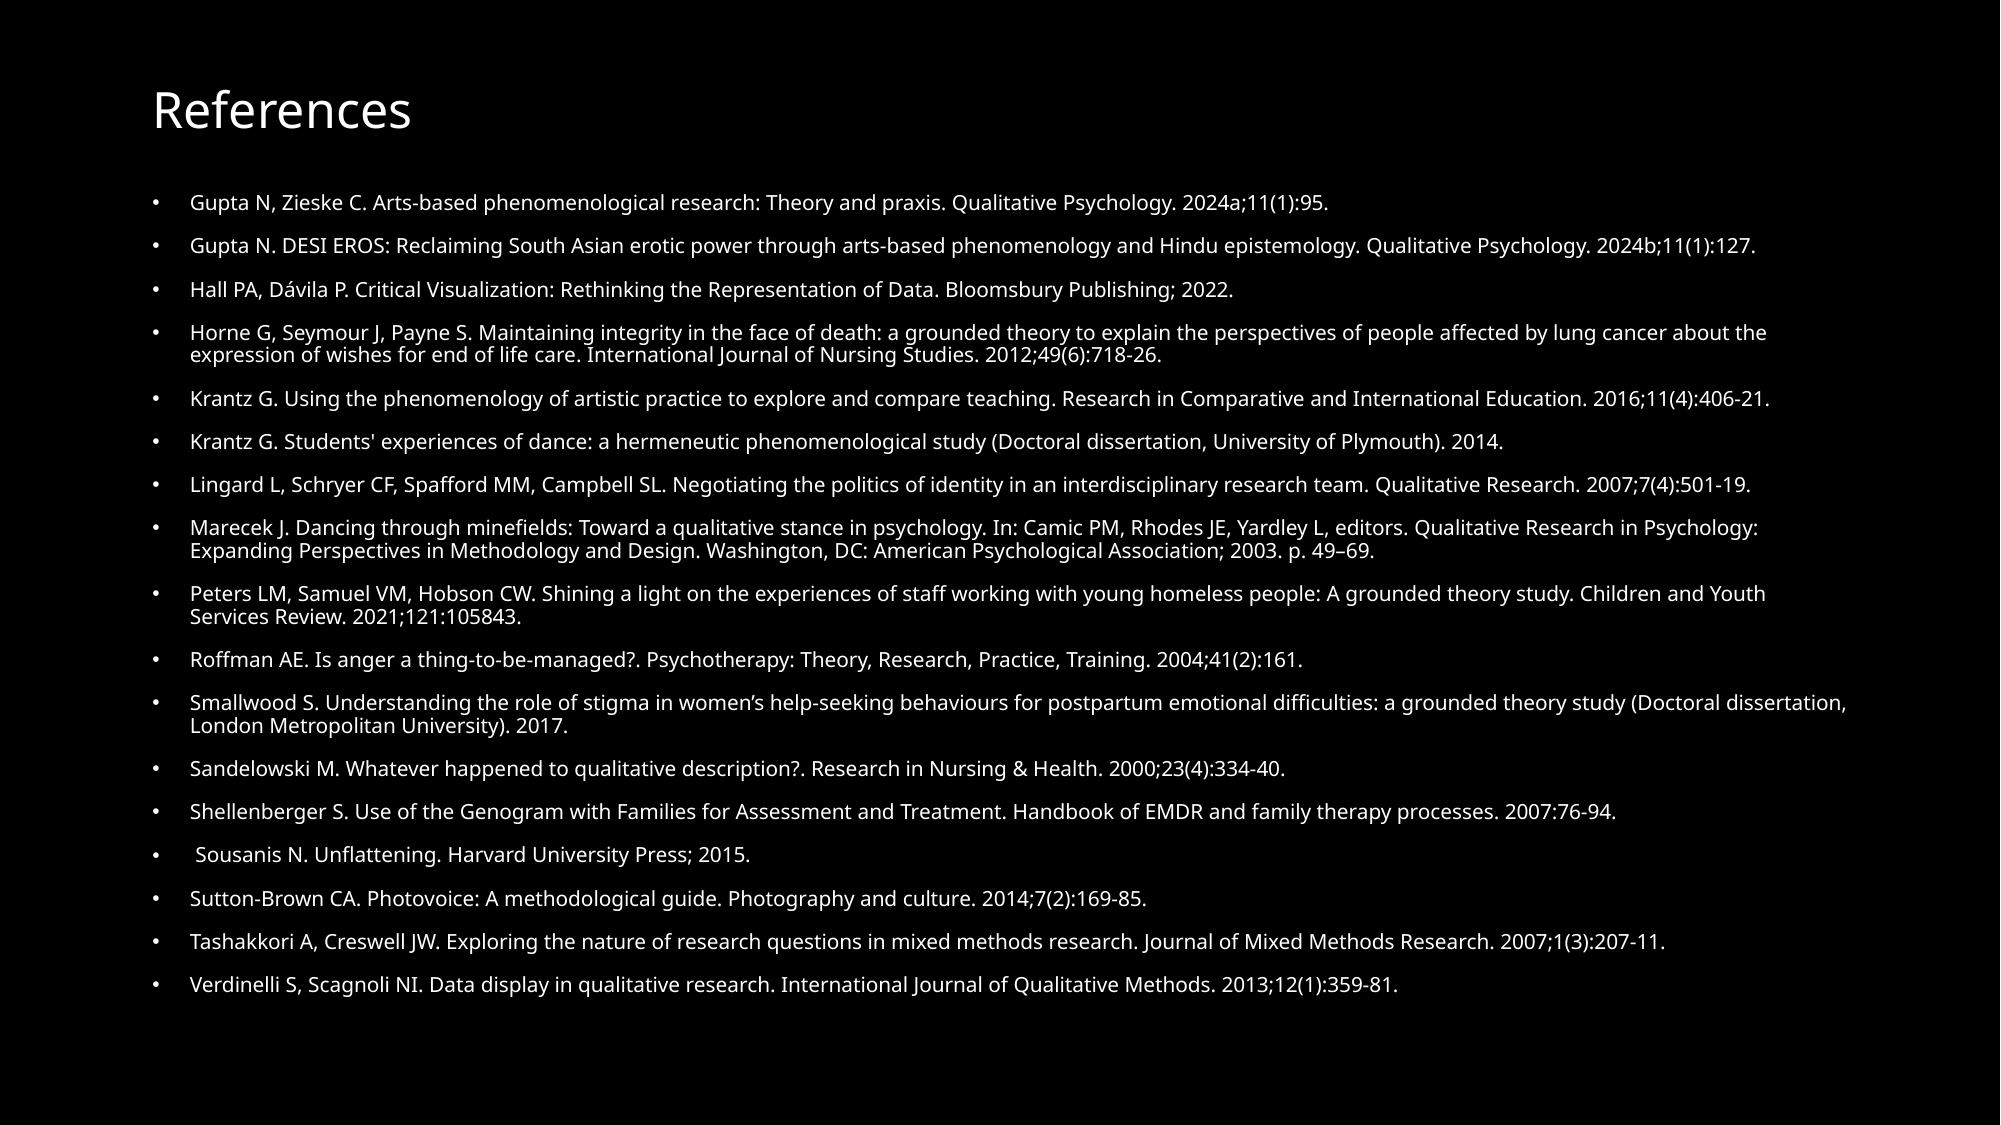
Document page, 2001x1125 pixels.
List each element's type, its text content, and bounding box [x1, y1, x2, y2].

list Gupta N, Zieske C. Arts-based phenomenological research: Theory and praxis. Qualitative Psychology. 2024a;11(1):95. Gupta N. DESI EROS: Reclaiming South Asian erotic power through arts-based phenomenology and Hindu epistemology. Qualitative Psychology. 2024b;11(1):127. Hall PA, Dávila P. Critical Visualization: Rethinking the Representation of Data. Bloomsbury Publishing; 2022. Horne G, Seymour J, Payne S. Maintaining integrity in the face of death: a grounded theory to explain the perspectives of people affected by lung cancer about the expression of wishes for end of life care. International Journal of Nursing Studies. 2012;49(6):718-26. Krantz G. Using the phenomenology of artistic practice to explore and compare teaching. Research in Comparative and International Education. 2016;11(4):406-21. Krantz G. Students' experiences of dance: a hermeneutic phenomenological study (Doctoral dissertation, University of Plymouth). 2014. Lingard L, Schryer CF, Spafford MM, Campbell SL. Negotiating the politics of identity in an interdisciplinary research team. Qualitative Research. 2007;7(4):501-19. Marecek J. Dancing through minefields: Toward a qualitative stance in psychology. In: Camic PM, Rhodes JE, Yardley L, editors. Qualitative Research in Psychology: Expanding Perspectives in Methodology and Design. Washington, DC: American Psychological Association; 2003. p. 49–69. Peters LM, Samuel VM, Hobson CW. Shining a light on the experiences of staff working with young homeless people: A grounded theory study. Children and Youth Services Review. 2021;121:105843. Roffman AE. Is anger a thing-to-be-managed?. Psychotherapy: Theory, Research, Practice, Training. 2004;41(2):161. Smallwood S. Understanding the role of stigma in women’s help-seeking behaviours for postpartum emotional difficulties: a grounded theory study (Doctoral dissertation, London Metropolitan University). 2017. Sandelowski M. Whatever happened to qualitative description?. Research in Nursing & Health. 2000;23(4):334-40. Shellenberger S. Use of the Genogram with Families for Assessment and Treatment. Handbook of EMDR and family therapy processes. 2007:76-94. Sousanis N. Unflattening. Harvard University Press; 2015. Sutton-Brown CA. Photovoice: A methodological guide. Photography and culture. 2014;7(2):169-85. Tashakkori A, Creswell JW. Exploring the nature of research questions in mixed methods research. Journal of Mixed Methods Research. 2007;1(3):207-11. Verdinelli S, Scagnoli NI. Data display in qualitative research. International Journal of Qualitative Methods. 2013;12(1):359-81. [137, 185, 1863, 1087]
title References [137, 3, 1863, 185]
